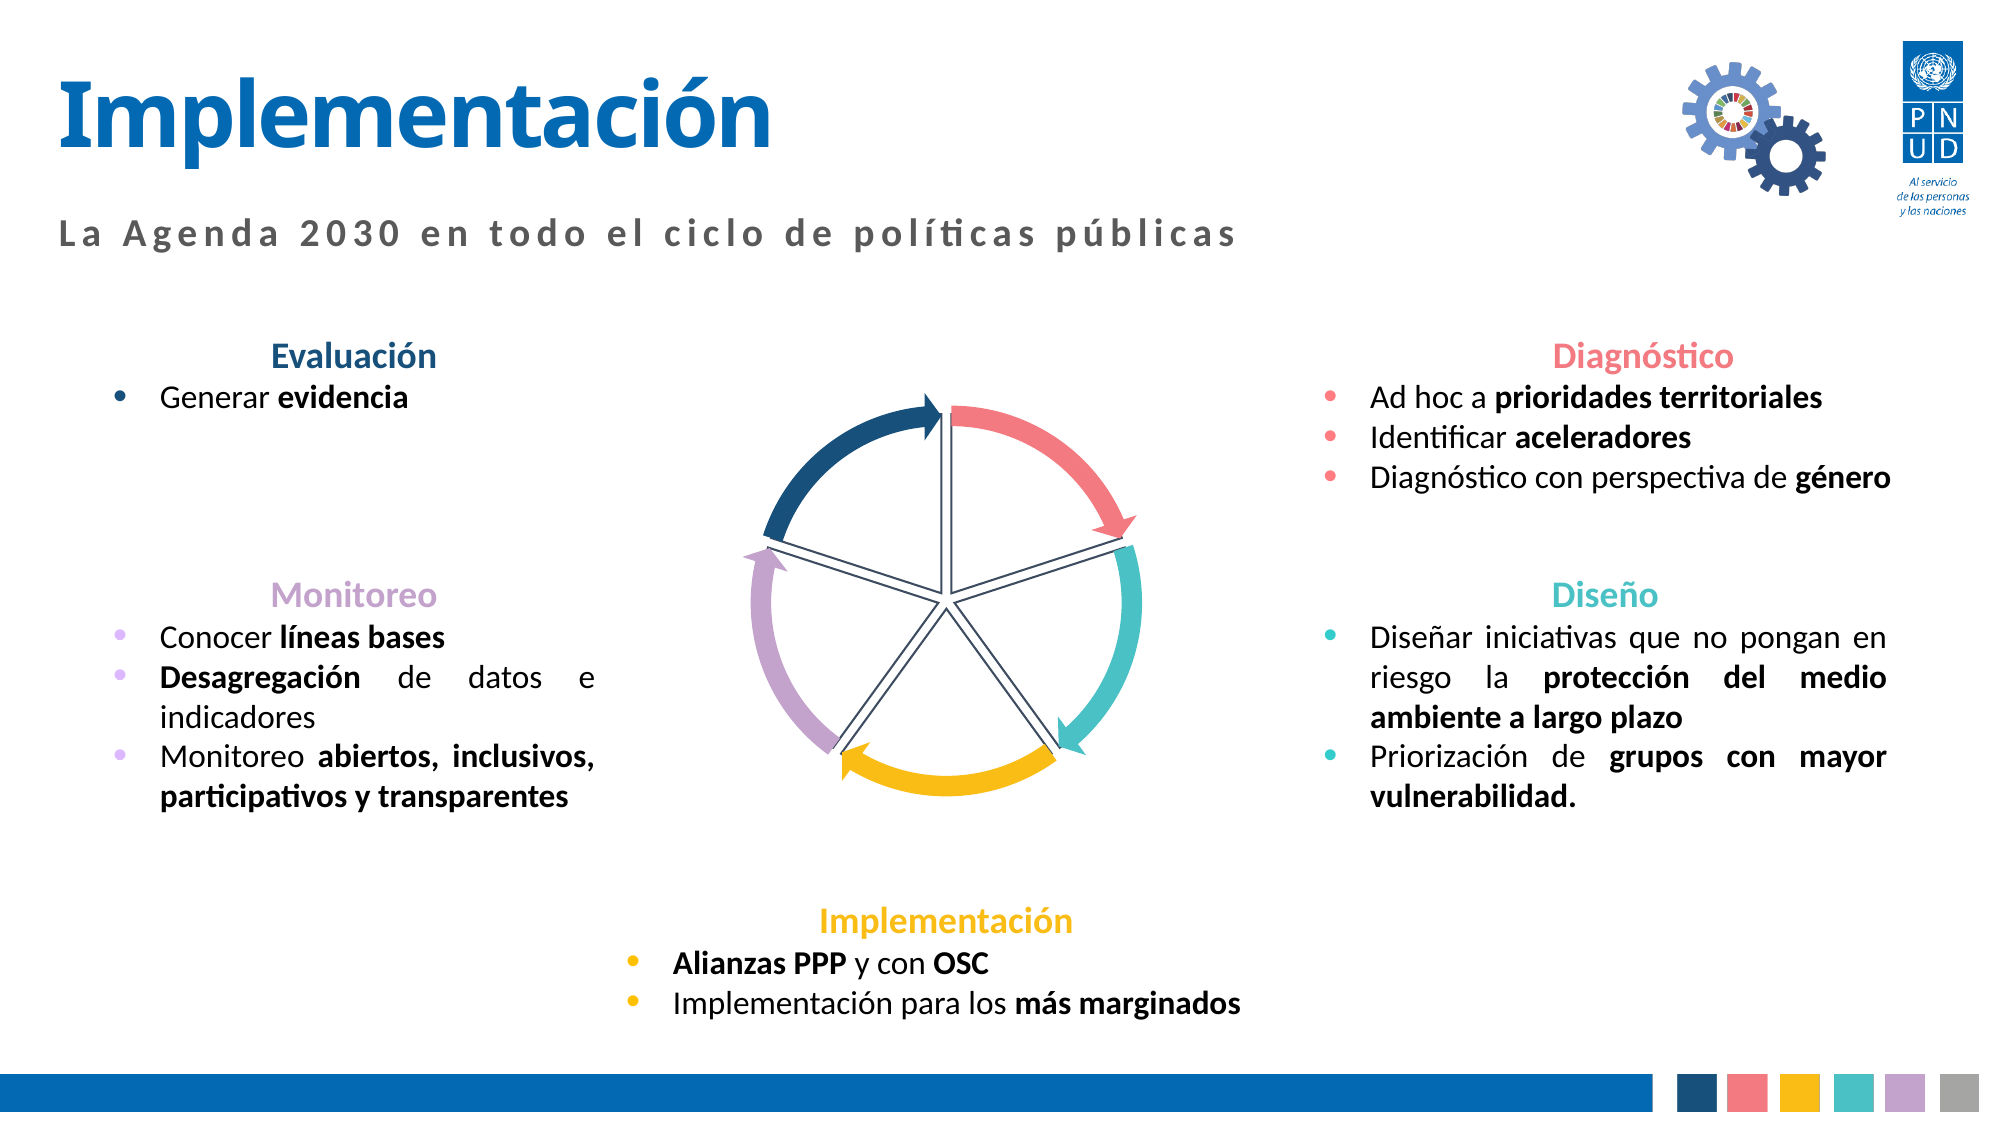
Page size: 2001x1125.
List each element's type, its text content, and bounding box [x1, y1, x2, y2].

title Implementación [43, 40, 1850, 196]
text_box Monitoreo Conocer líneas bases Desagregación de datos e indicadores Monitoreo abiertos, inclusivos, participativos y transparentes [105, 562, 603, 822]
text_box Evaluación Generar evidencia [105, 323, 603, 424]
text_box Implementación Alianzas PPP y con OSC Implementación para los más marginados [618, 888, 1275, 1029]
picture [0, 1074, 1979, 1112]
text_box Diseño Diseñar iniciativas que no pongan en riesgo la protección del medio ambiente a largo plazo Priorización de grupos con mayor vulnerabilidad. [1315, 562, 1896, 822]
picture [1682, 62, 1826, 196]
picture [1895, 41, 1972, 221]
list La Agenda 2030 en todo el ciclo de políticas públicas [43, 204, 1863, 263]
text_box Diagnóstico Ad hoc a prioridades territoriales Identificar aceleradores Diagnóstico con perspectiva de género [1315, 323, 1972, 503]
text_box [723, 387, 1169, 815]
